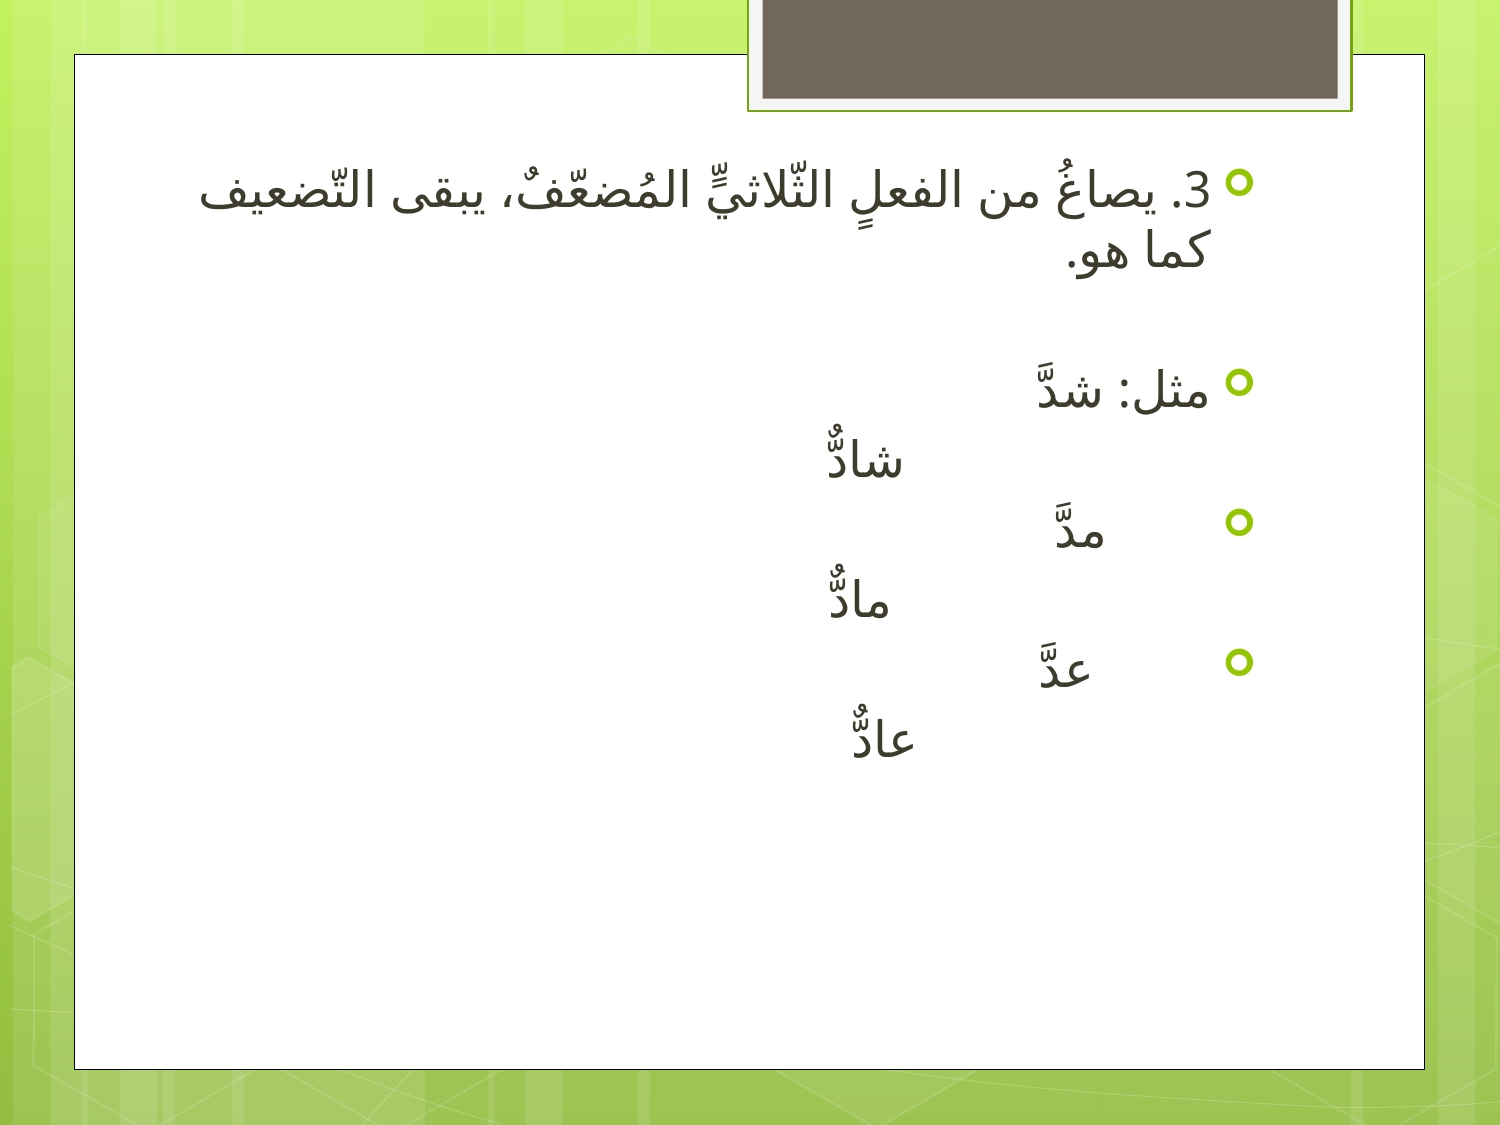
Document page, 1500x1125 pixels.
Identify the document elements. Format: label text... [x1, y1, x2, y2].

list 3. يصاغُ من الفعلٍ الثّلاثيٍّ المُضعّفٌ، يبقى التّضعيف كما هو. مثل: شدَّ شادٌّ مدَّ مادٌّ عدَّ عادٌّ [171, 149, 1283, 957]
